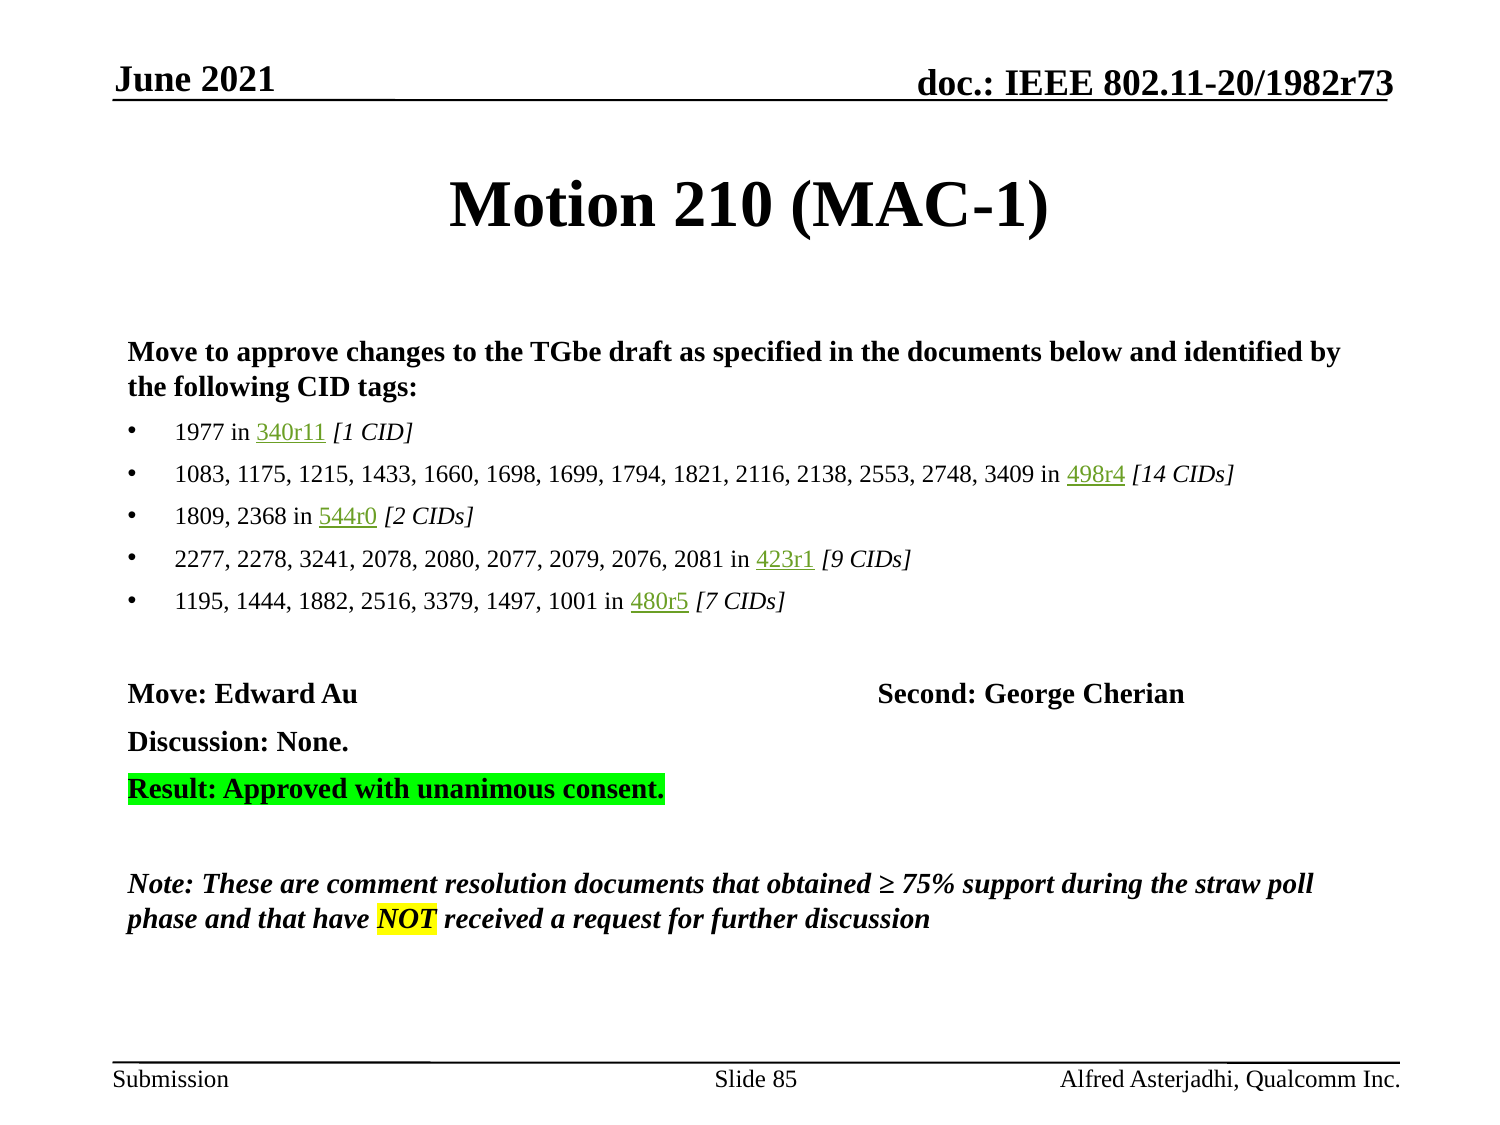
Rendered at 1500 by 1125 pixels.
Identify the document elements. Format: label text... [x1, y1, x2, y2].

title Motion 210 (MAC-1) [112, 112, 1388, 288]
list Move to approve changes to the TGbe draft as specified in the documents below and identified by the following CID tags: 1977 in 340r11 [1 CID] 1083, 1175, 1215, 1433, 1660, 1698, 1699, 1794, 1821, 2116, 2138, 2553, 2748, 3409 in 498r4 [14 CIDs] 1809, 2368 in 544r0 [2 CIDs] 2277, 2278, 3241, 2078, 2080, 2077, 2079, 2076, 2081 in 423r1 [9 CIDs] 1195, 1444, 1882, 2516, 3379, 1497, 1001 in 480r5 [7 CIDs] Move: Edward Au Second: George Cherian Discussion: None. Result: Approved with unanimous consent. Note: These are comment resolution documents that obtained ≥ 75% support during the straw poll phase and that have NOT received a request for further discussion [112, 324, 1388, 1063]
slide_number Slide 85 [712, 1061, 800, 1123]
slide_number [114, 54, 423, 100]
footer Alfred Asterjadhi, Qualcomm Inc. [878, 1061, 1402, 1093]
